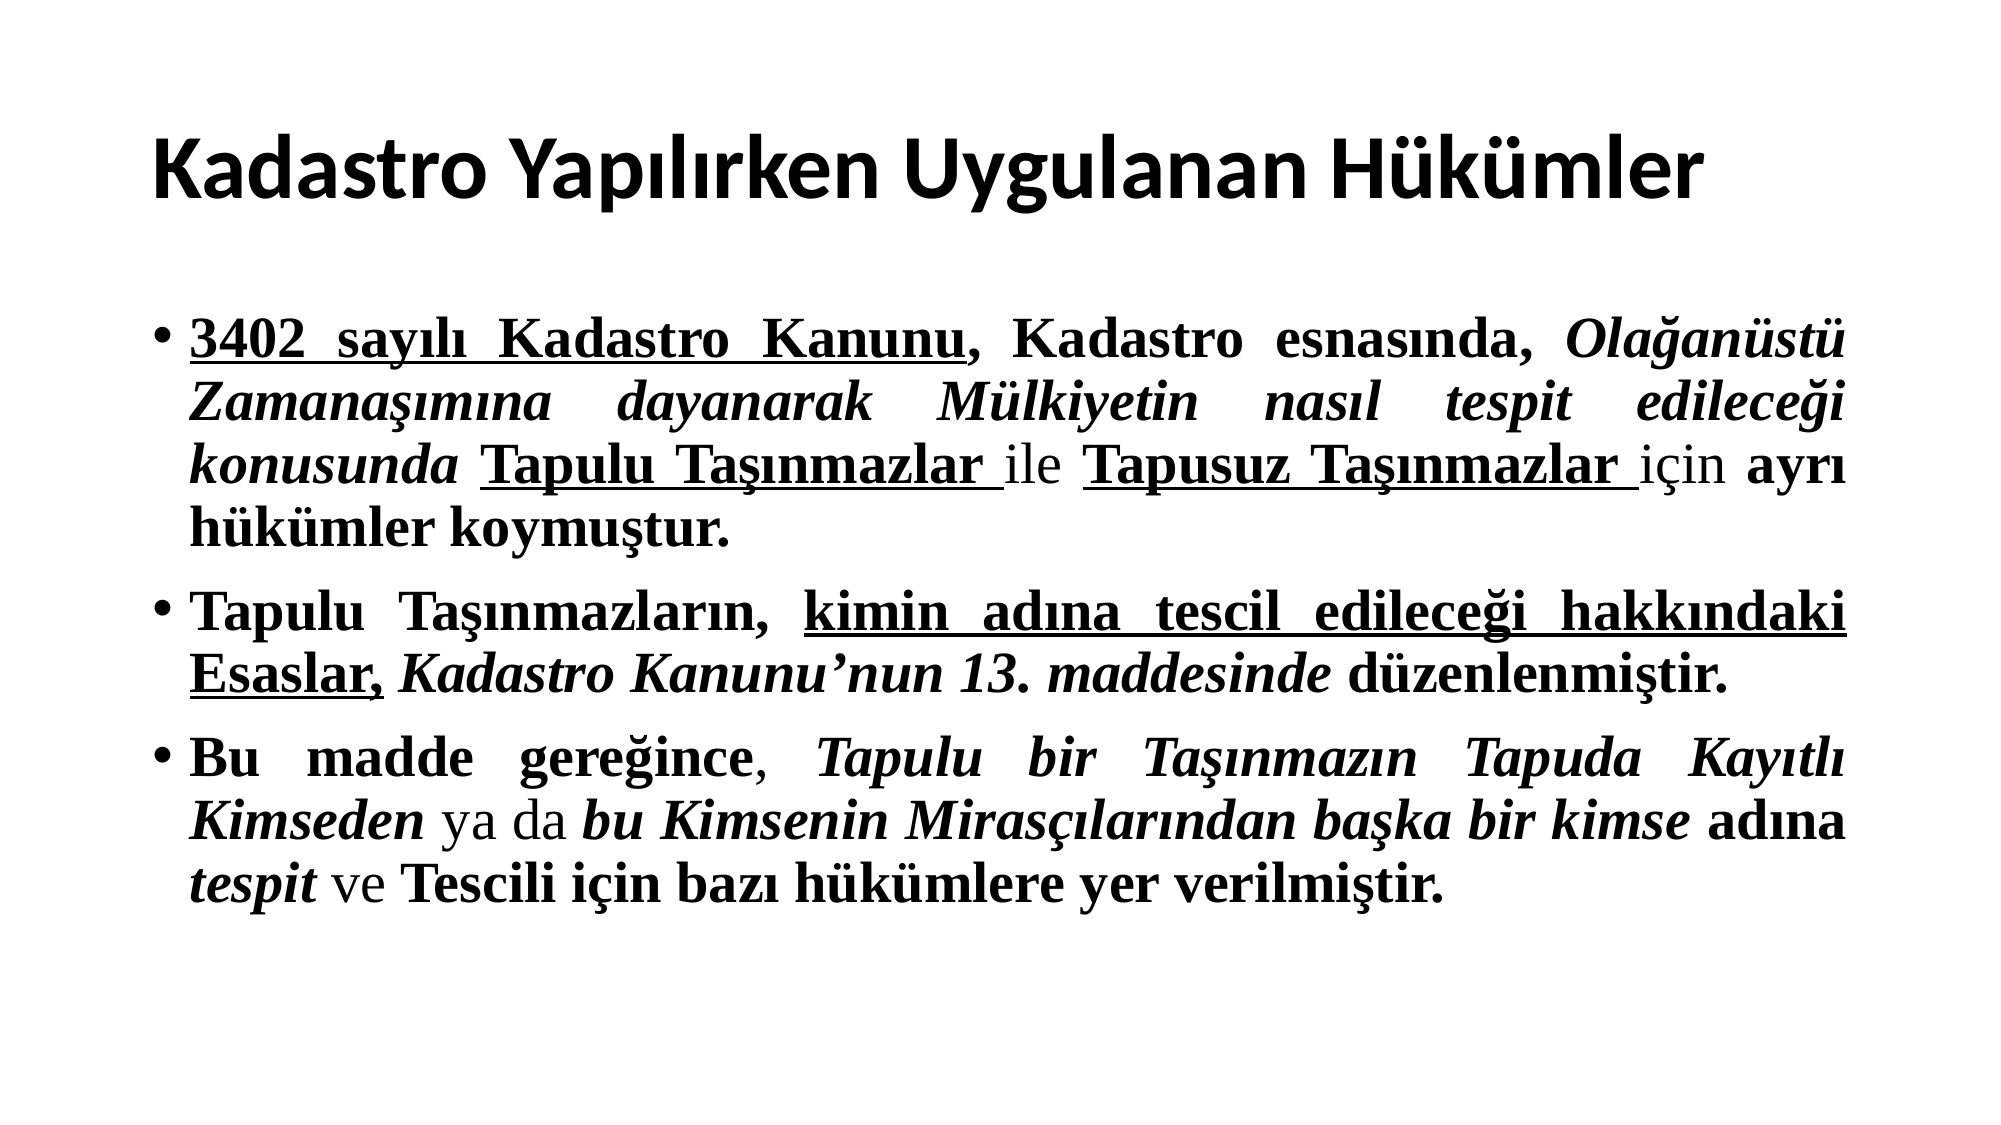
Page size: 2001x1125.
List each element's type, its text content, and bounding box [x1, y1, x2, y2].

list 3402 sayılı Kadastro Kanunu, Kadastro esnasında, Olağanüstü Zamanaşımına dayanarak Mülkiyetin nasıl tespit edileceği konusunda Tapulu Taşınmazlar ile Tapusuz Taşınmazlar için ayrı hükümler koymuştur. Tapulu Taşınmazların, kimin adına tescil edileceği hakkındaki Esaslar, Kadastro Kanunu’nun 13. maddesinde düzenlenmiştir. Bu madde gereğince, Tapulu bir Taşınmazın Tapuda Kayıtlı Kimseden ya da bu Kimsenin Mirasçılarından başka bir kimse adına tespit ve Tescili için bazı hükümlere yer verilmiştir. [137, 299, 1863, 1014]
title Kadastro Yapılırken Uygulanan Hükümler [137, 59, 1863, 278]
